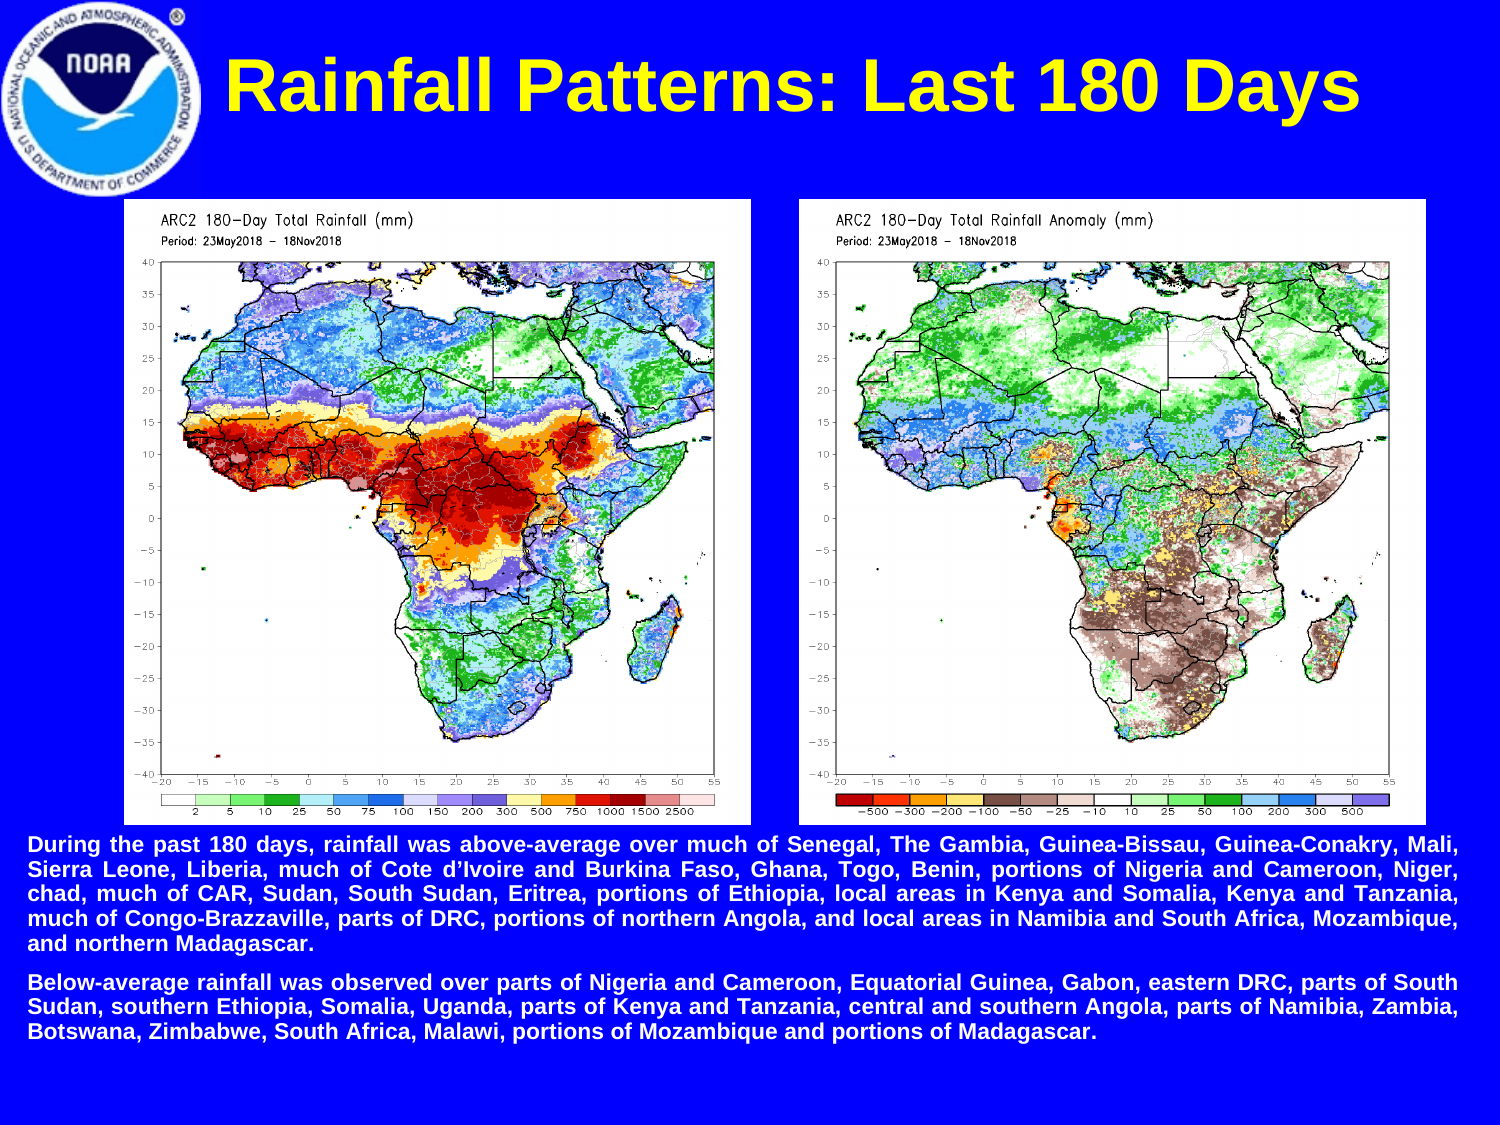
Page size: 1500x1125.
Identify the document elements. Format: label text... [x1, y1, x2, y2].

title Rainfall Patterns: Last 180 Days [174, 24, 1413, 138]
text_box During the past 180 days, rainfall was above-average over much of Senegal, The Gambia, Guinea-Bissau, Guinea-Conakry, Mali, Sierra Leone, Liberia, much of Cote d’Ivoire and Burkina Faso, Ghana, Togo, Benin, portions of Nigeria and Cameroon, Niger, chad, much of CAR, Sudan, South Sudan, Eritrea, portions of Ethiopia, local areas in Kenya and Somalia, Kenya and Tanzania, much of Congo-Brazzaville, parts of DRC, portions of northern Angola, and local areas in Namibia and South Africa, Mozambique, and northern Madagascar. Below-average rainfall was observed over parts of Nigeria and Cameroon, Equatorial Guinea, Gabon, eastern DRC, parts of South Sudan, southern Ethiopia, Somalia, Uganda, parts of Kenya and Tanzania, central and southern Angola, parts of Namibia, Zambia, Botswana, Zimbabwe, South Africa, Malawi, portions of Mozambique and portions of Madagascar. [12, 824, 1475, 1092]
picture [0, 0, 750, 825]
picture [799, 199, 1425, 825]
